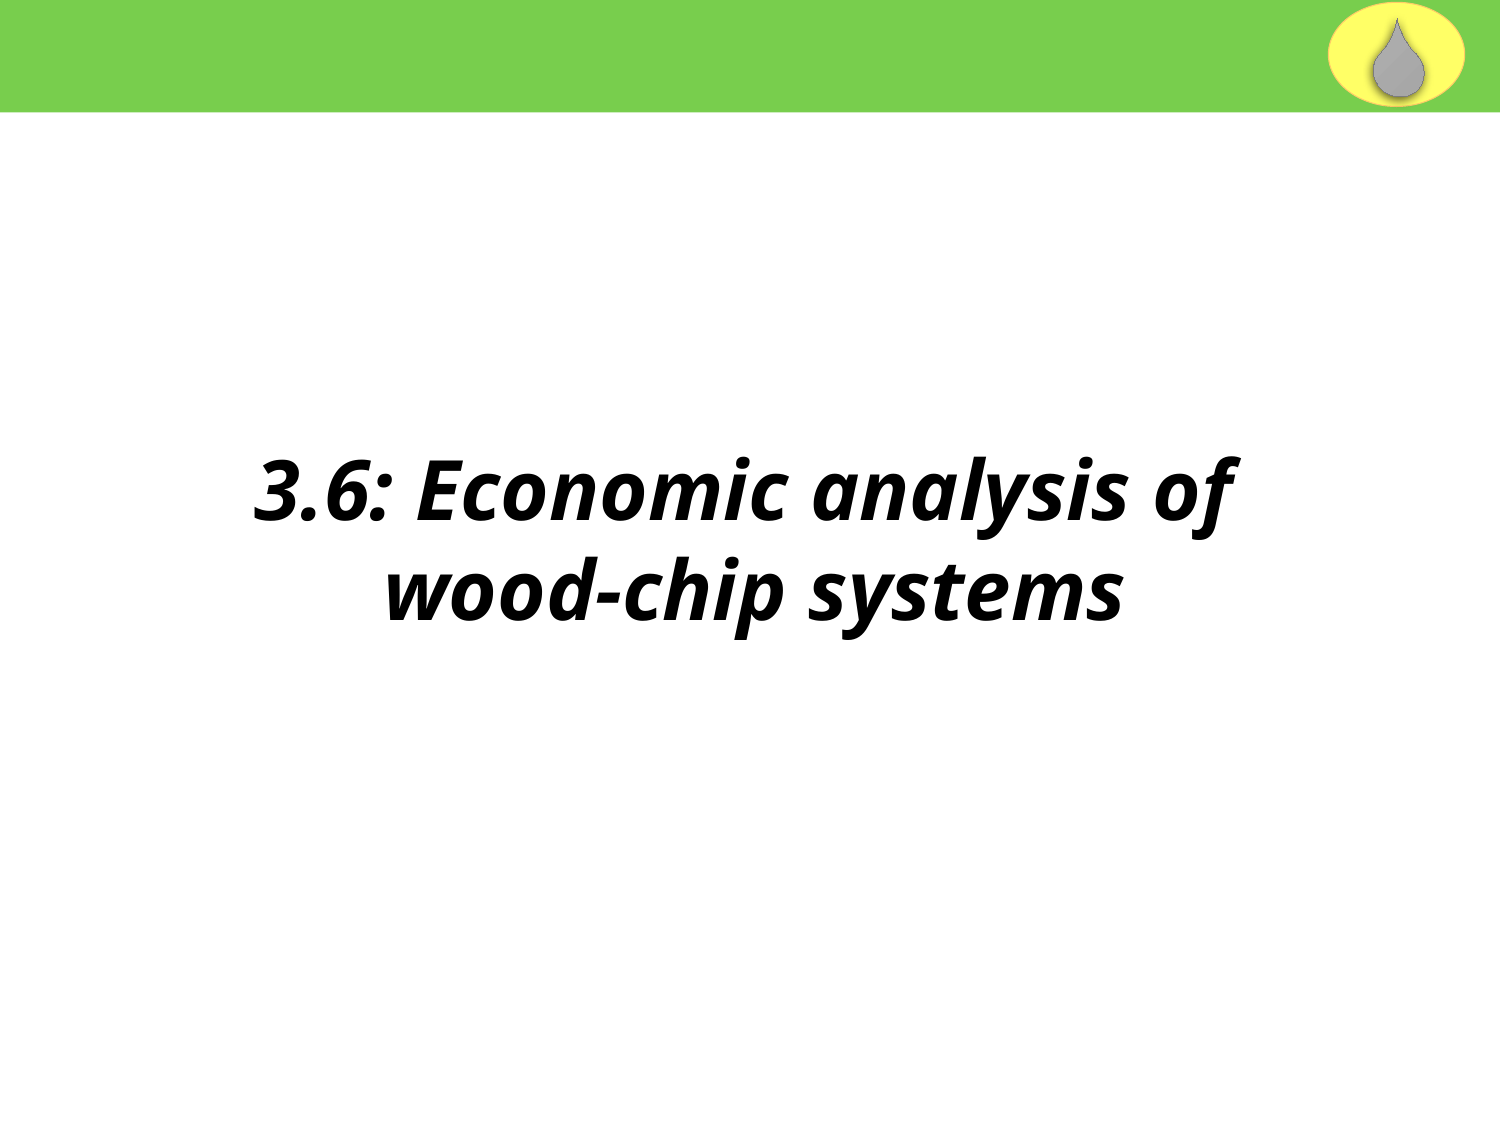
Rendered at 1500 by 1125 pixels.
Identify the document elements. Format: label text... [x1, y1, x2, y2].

text_box [0, 0, 1500, 113]
text_box 3.6: Economic analysis of wood-chip systems [69, 430, 1440, 645]
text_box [1328, 2, 1465, 107]
